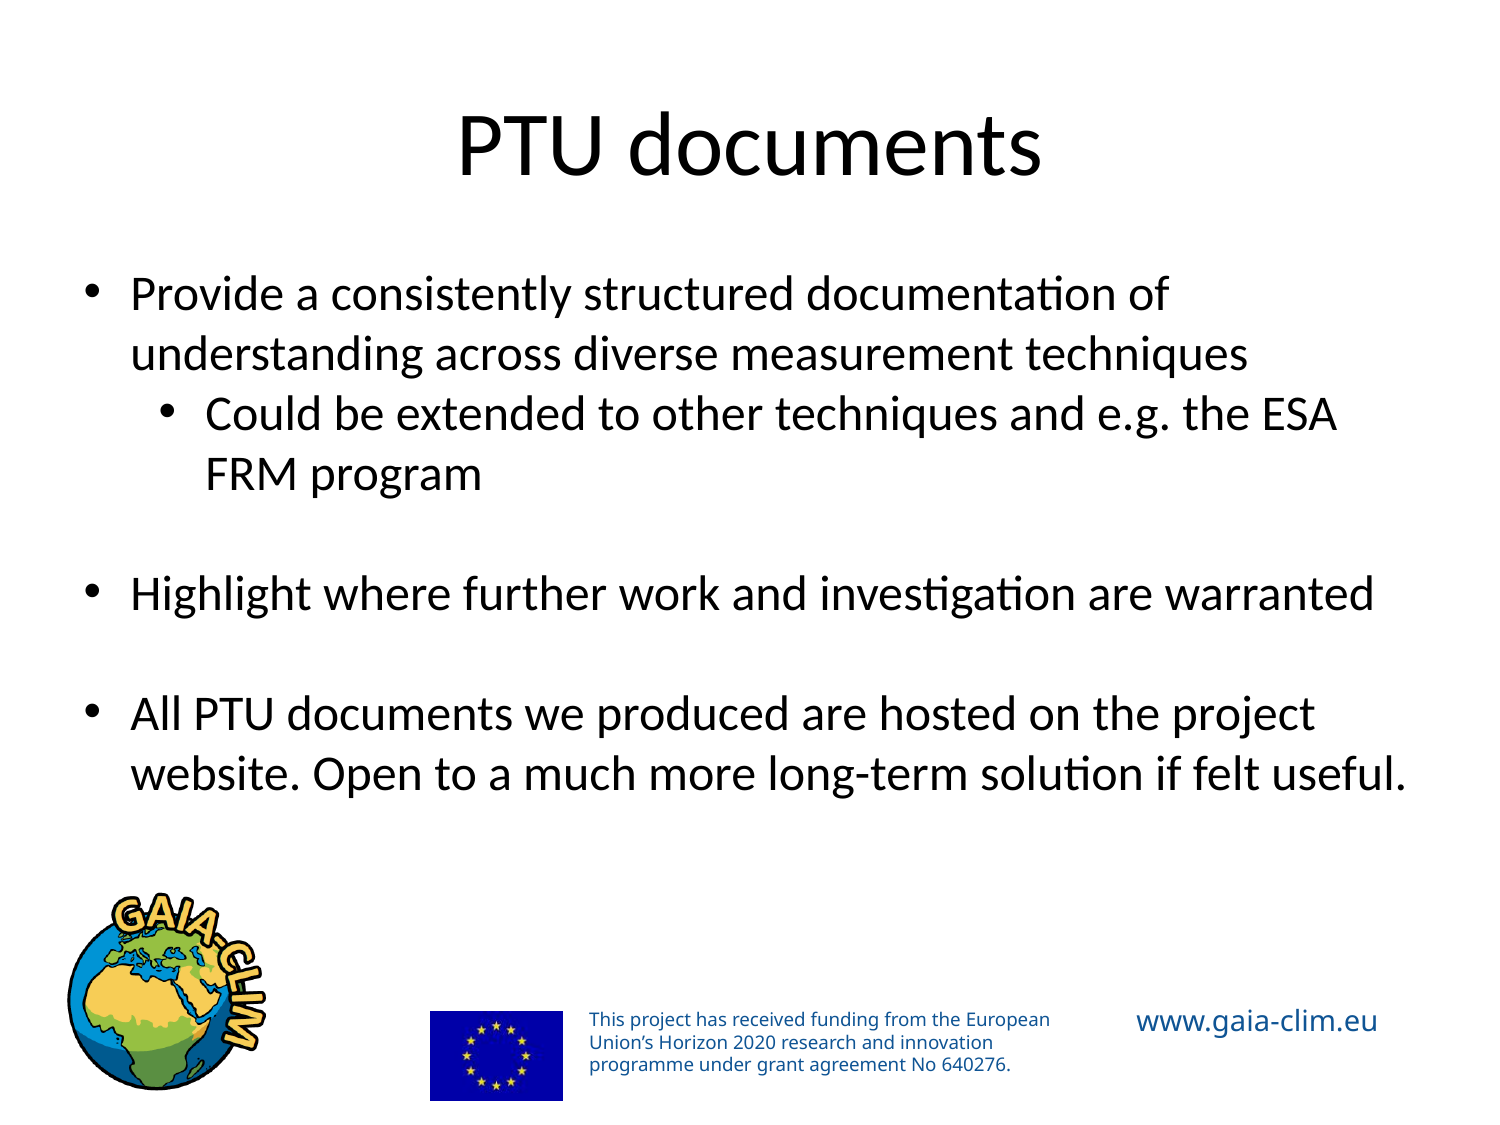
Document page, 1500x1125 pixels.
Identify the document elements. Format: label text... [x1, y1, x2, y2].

picture [430, 1011, 563, 1101]
picture [118, 928, 153, 939]
title PTU documents [75, 45, 1425, 233]
text_box Provide a consistently structured documentation of understanding across diverse measurement techniques Could be extended to other techniques and e.g. the ESA FRM program Highlight where further work and investigation are warranted All PTU documents we produced are hosted on the project website. Open to a much more long-term solution if felt useful. [68, 253, 1441, 928]
picture [41, 876, 295, 1109]
